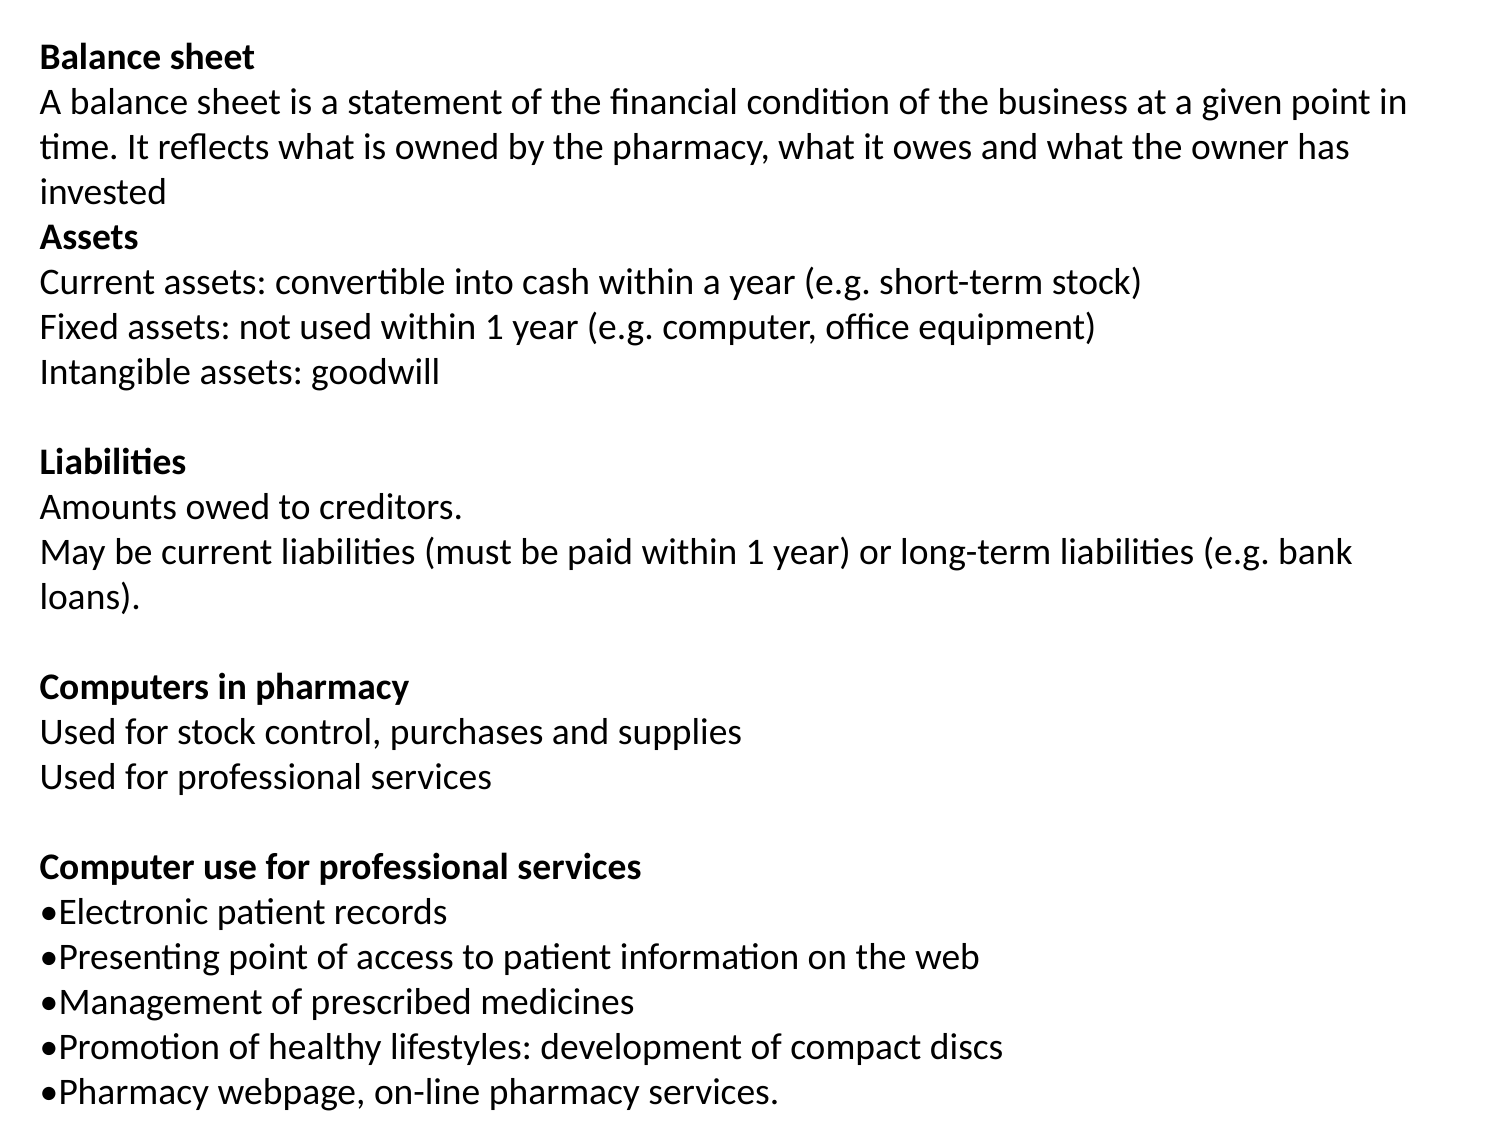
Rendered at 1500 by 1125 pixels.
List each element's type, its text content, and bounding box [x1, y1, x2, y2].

text_box Balance sheet A balance sheet is a statement of the financial condition of the business at a given point in time. It reflects what is owned by the pharmacy, what it owes and what the owner has invested Assets Current assets: convertible into cash within a year (e.g. short-term stock) Fixed assets: not used within 1 year (e.g. computer, office equipment) Intangible assets: goodwill Liabilities Amounts owed to creditors. May be current liabilities (must be paid within 1 year) or long-term liabilities (e.g. bank loans). Computers in pharmacy Used for stock control, purchases and supplies Used for professional services Computer use for professional services •Electronic patient records •Presenting point of access to patient information on the web •Management of prescribed medicines •Promotion of healthy lifestyles: development of compact discs •Pharmacy webpage, on-line pharmacy services. Computer audit Password to limit access to authorised personnel Back-up copies Keep up regular physical counts of stock and expiry dates. [24, 24, 1463, 1125]
